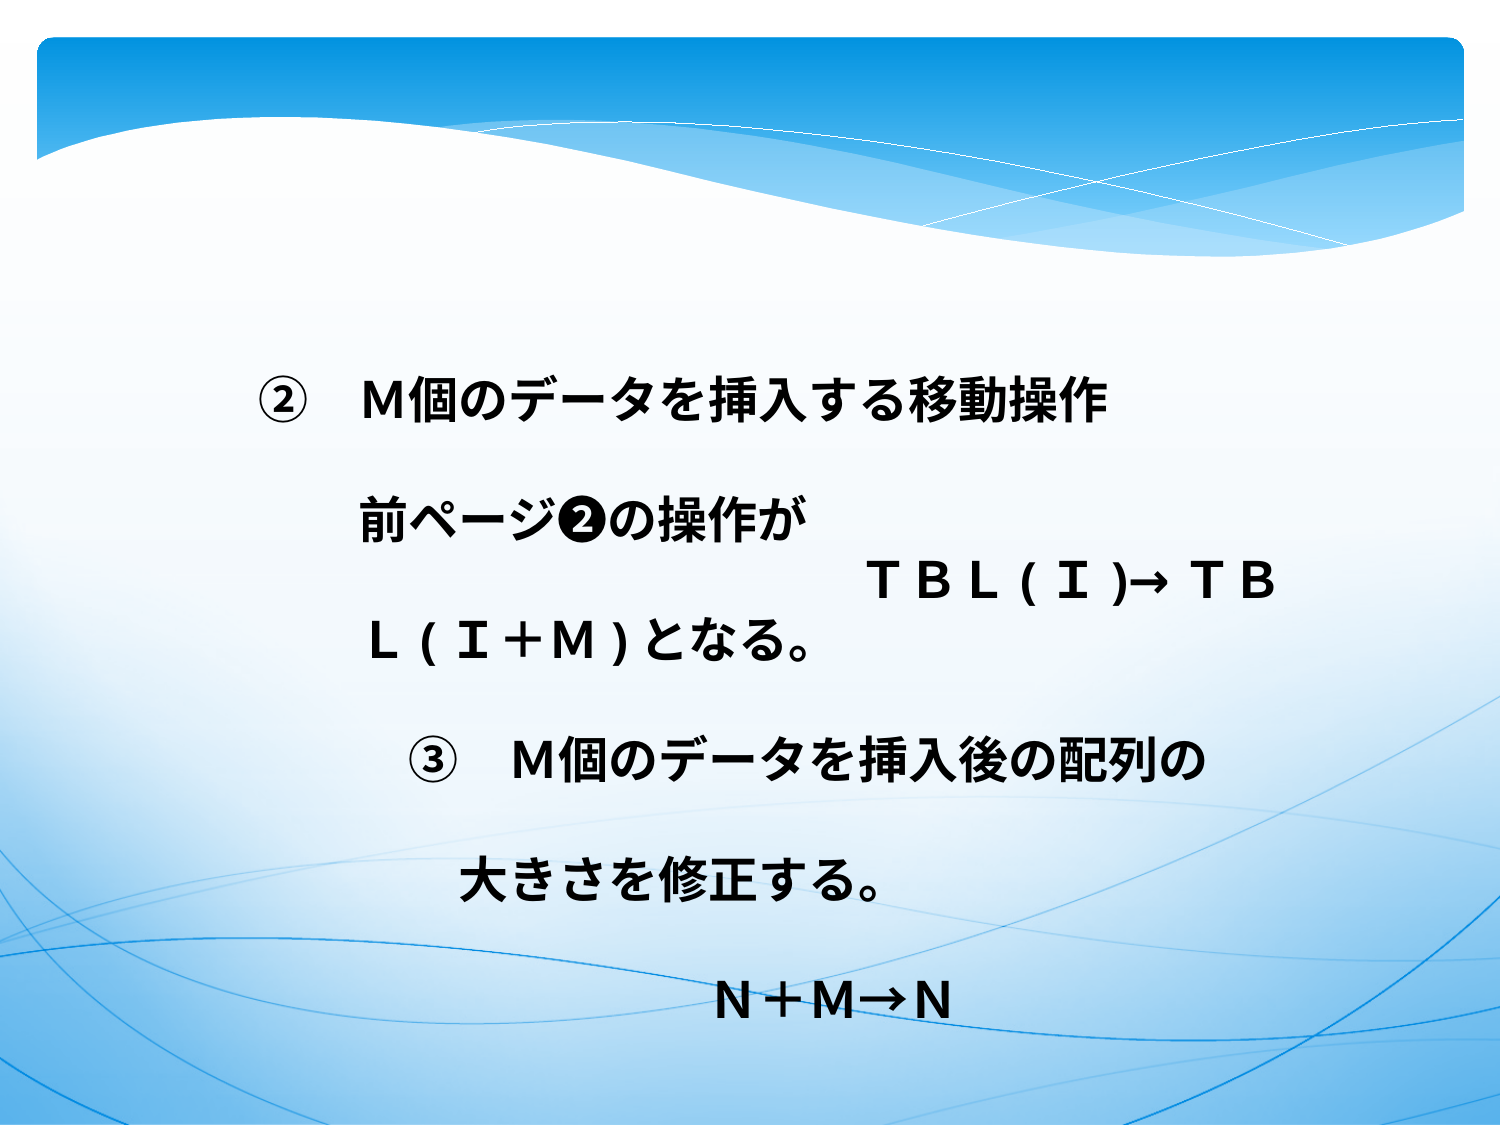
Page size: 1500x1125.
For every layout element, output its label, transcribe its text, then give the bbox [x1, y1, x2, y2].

text_box ② Ｍ個のデータを挿入する移動操作 前ページ❷の操作が ＴＢＬ(Ｉ)→ＴＢＬ(Ｉ＋Ｍ)となる。 ③ Ｍ個のデータを挿入後の配列の 大きさを修正する。 Ｎ＋Ｍ→Ｎ [193, 361, 1307, 1037]
